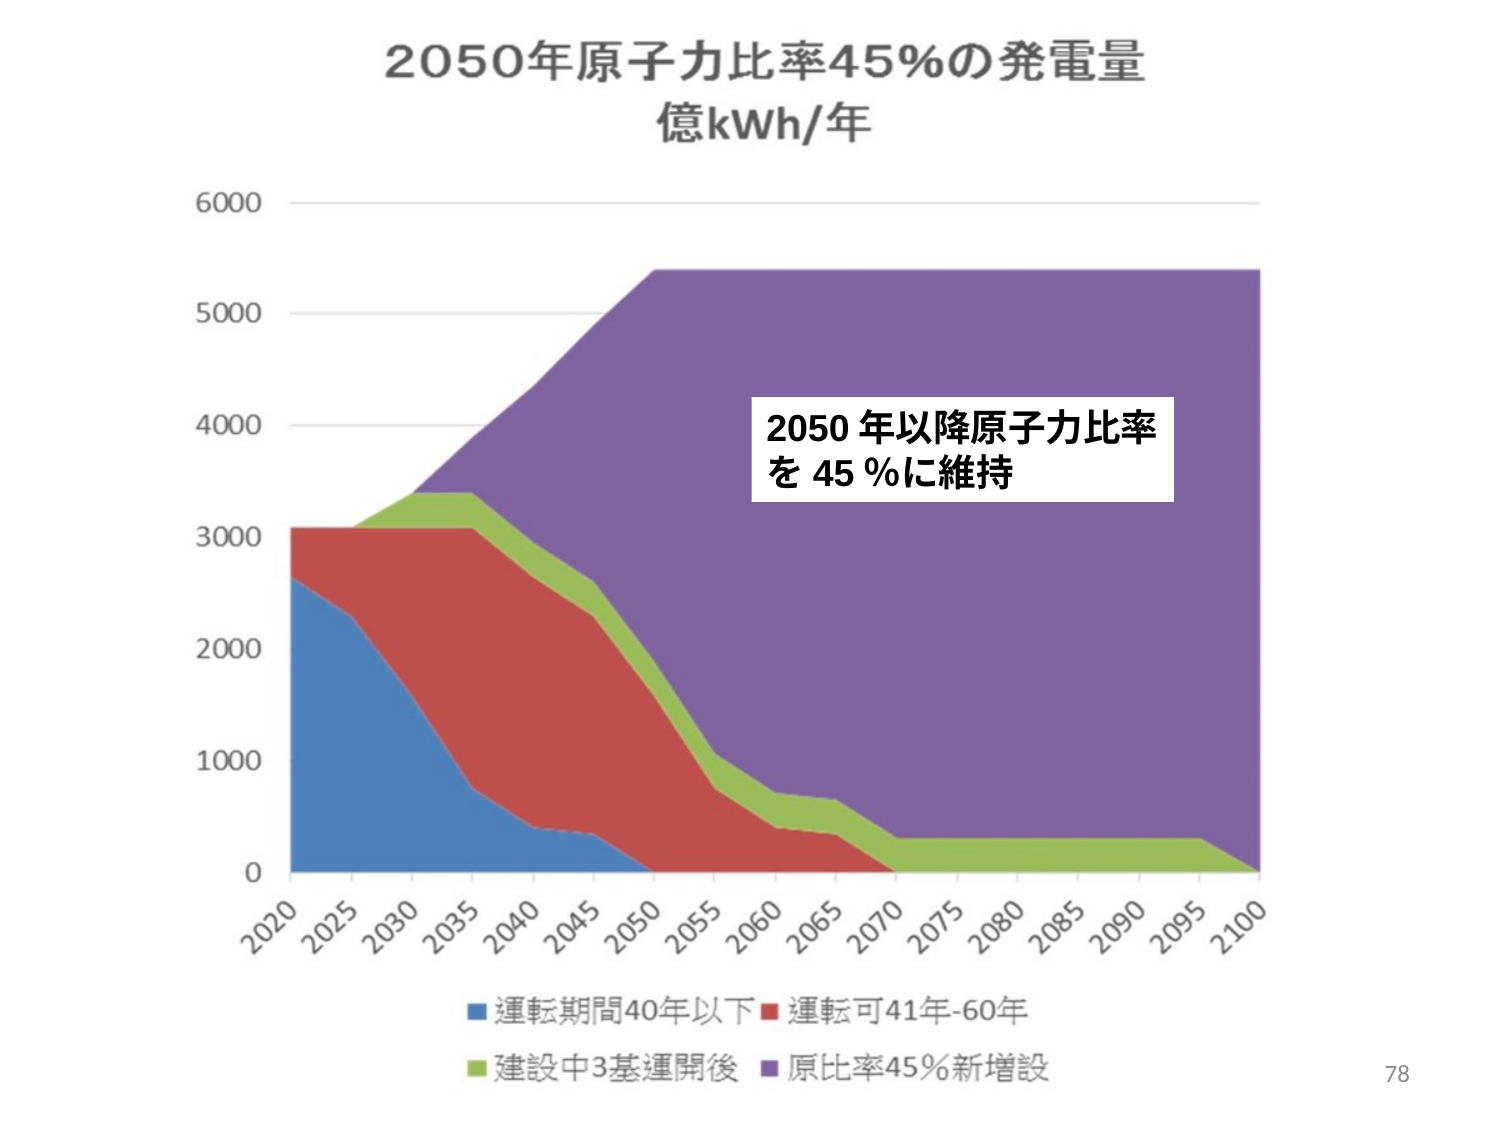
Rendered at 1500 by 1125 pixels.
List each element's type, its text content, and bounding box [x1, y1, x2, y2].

slide_number 78 [1334, 1042, 1425, 1103]
picture [170, 11, 1329, 1114]
